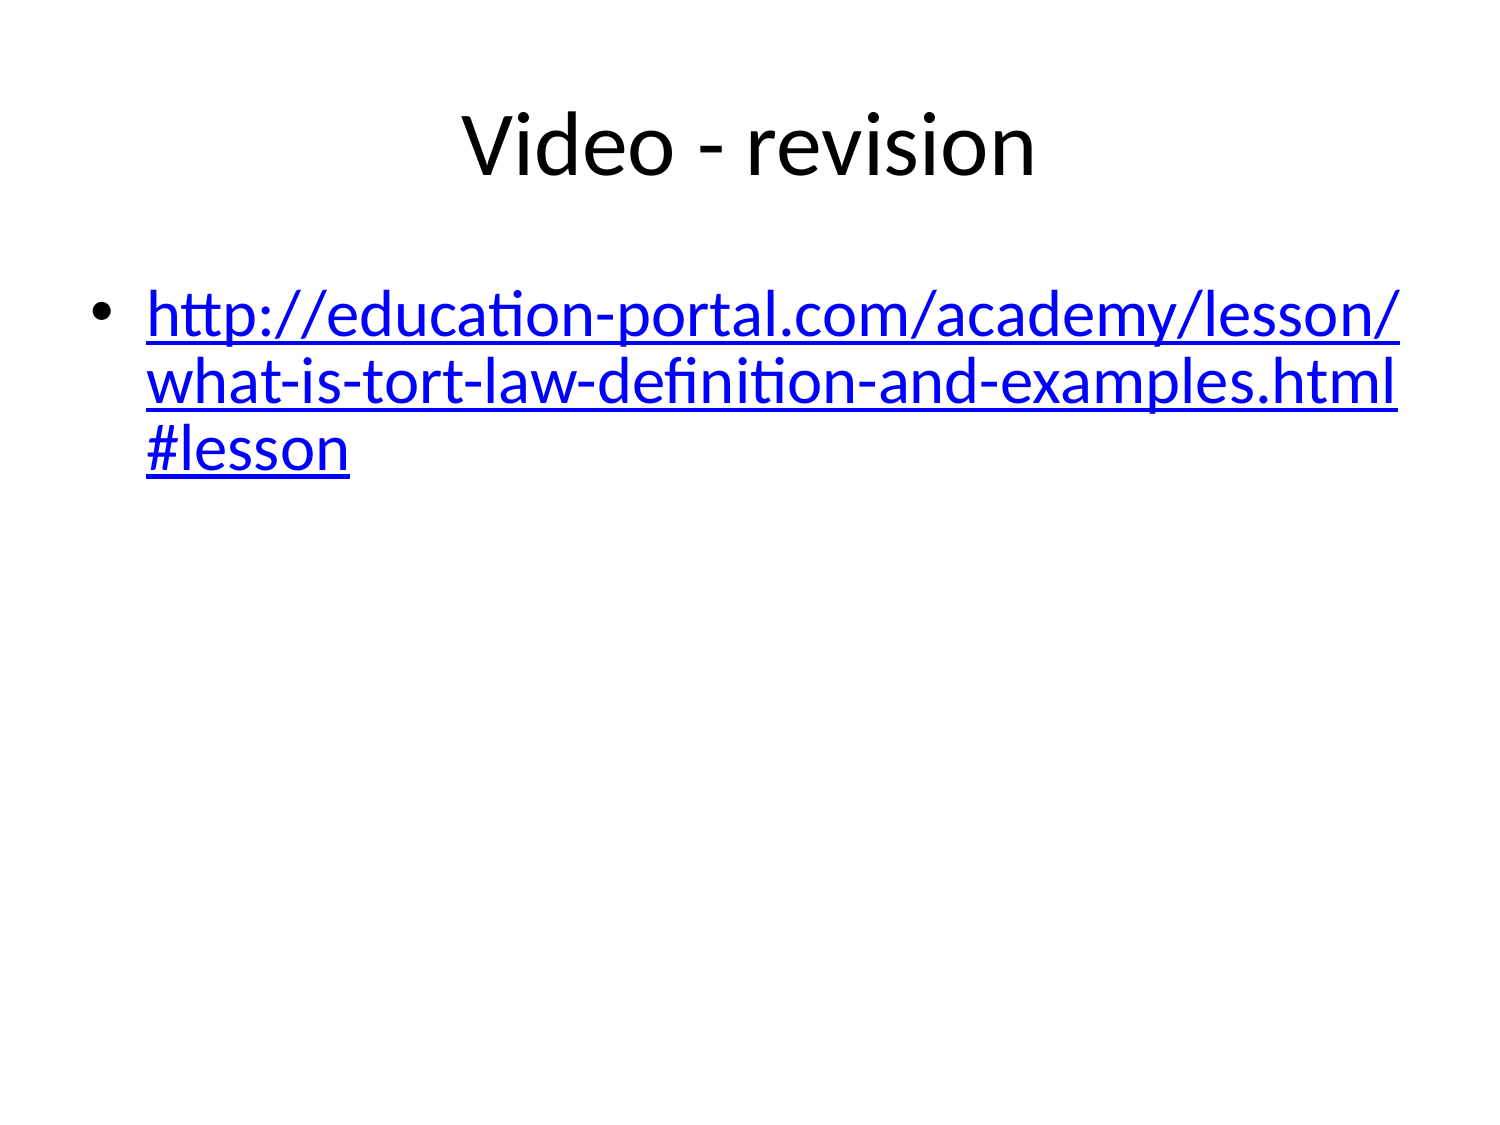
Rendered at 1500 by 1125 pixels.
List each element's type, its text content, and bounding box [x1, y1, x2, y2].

title Video - revision [75, 45, 1425, 233]
list http://education-portal.com/academy/lesson/what-is-tort-law-definition-and-examples.html#lesson [75, 262, 1425, 1005]
